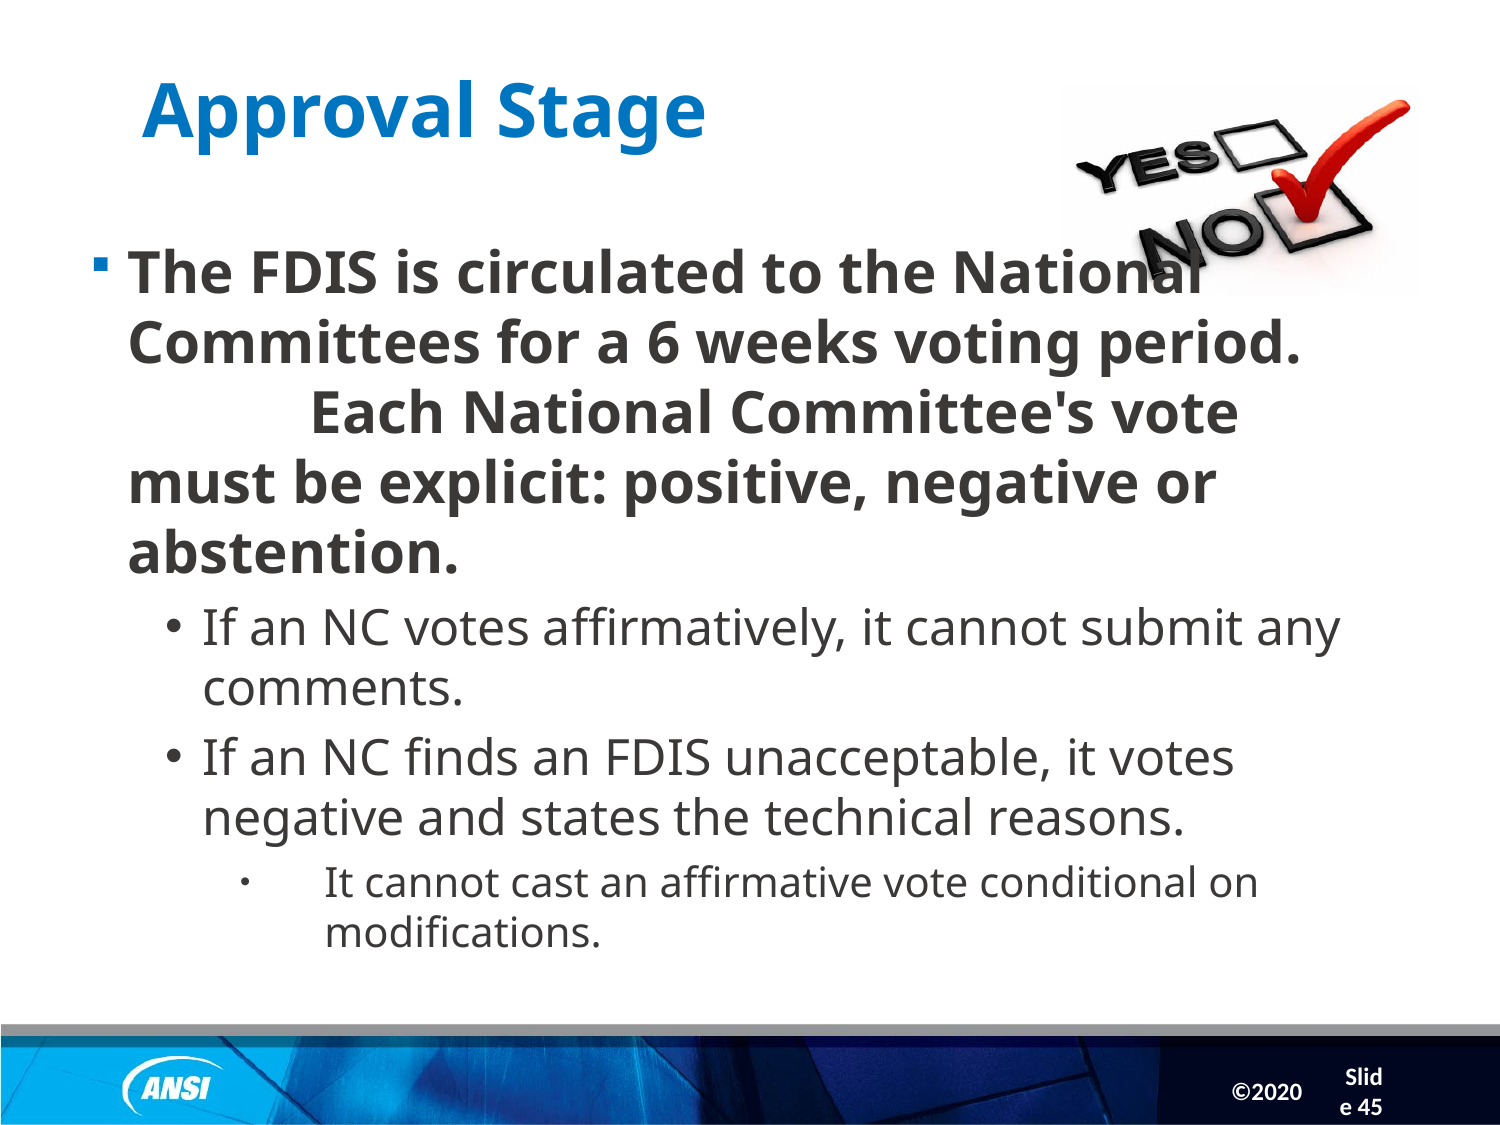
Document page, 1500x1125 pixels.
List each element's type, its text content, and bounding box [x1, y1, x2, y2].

picture [141, 1076, 210, 1100]
picture [122, 1056, 216, 1112]
title Approval Stage [127, 63, 1384, 163]
picture [0, 0, 1500, 1125]
slide_number Slide 45 [1322, 1060, 1399, 1121]
list The FDIS is circulated to the National Committees for a 6 weeks voting period. Each National Committee's vote must be explicit: positive, negative or abstention. If an NC votes affirmatively, it cannot submit any comments. If an NC finds an FDIS unacceptable, it votes negative and states the technical reasons. It cannot cast an affirmative vote conditional on modifications. [75, 228, 1419, 1005]
